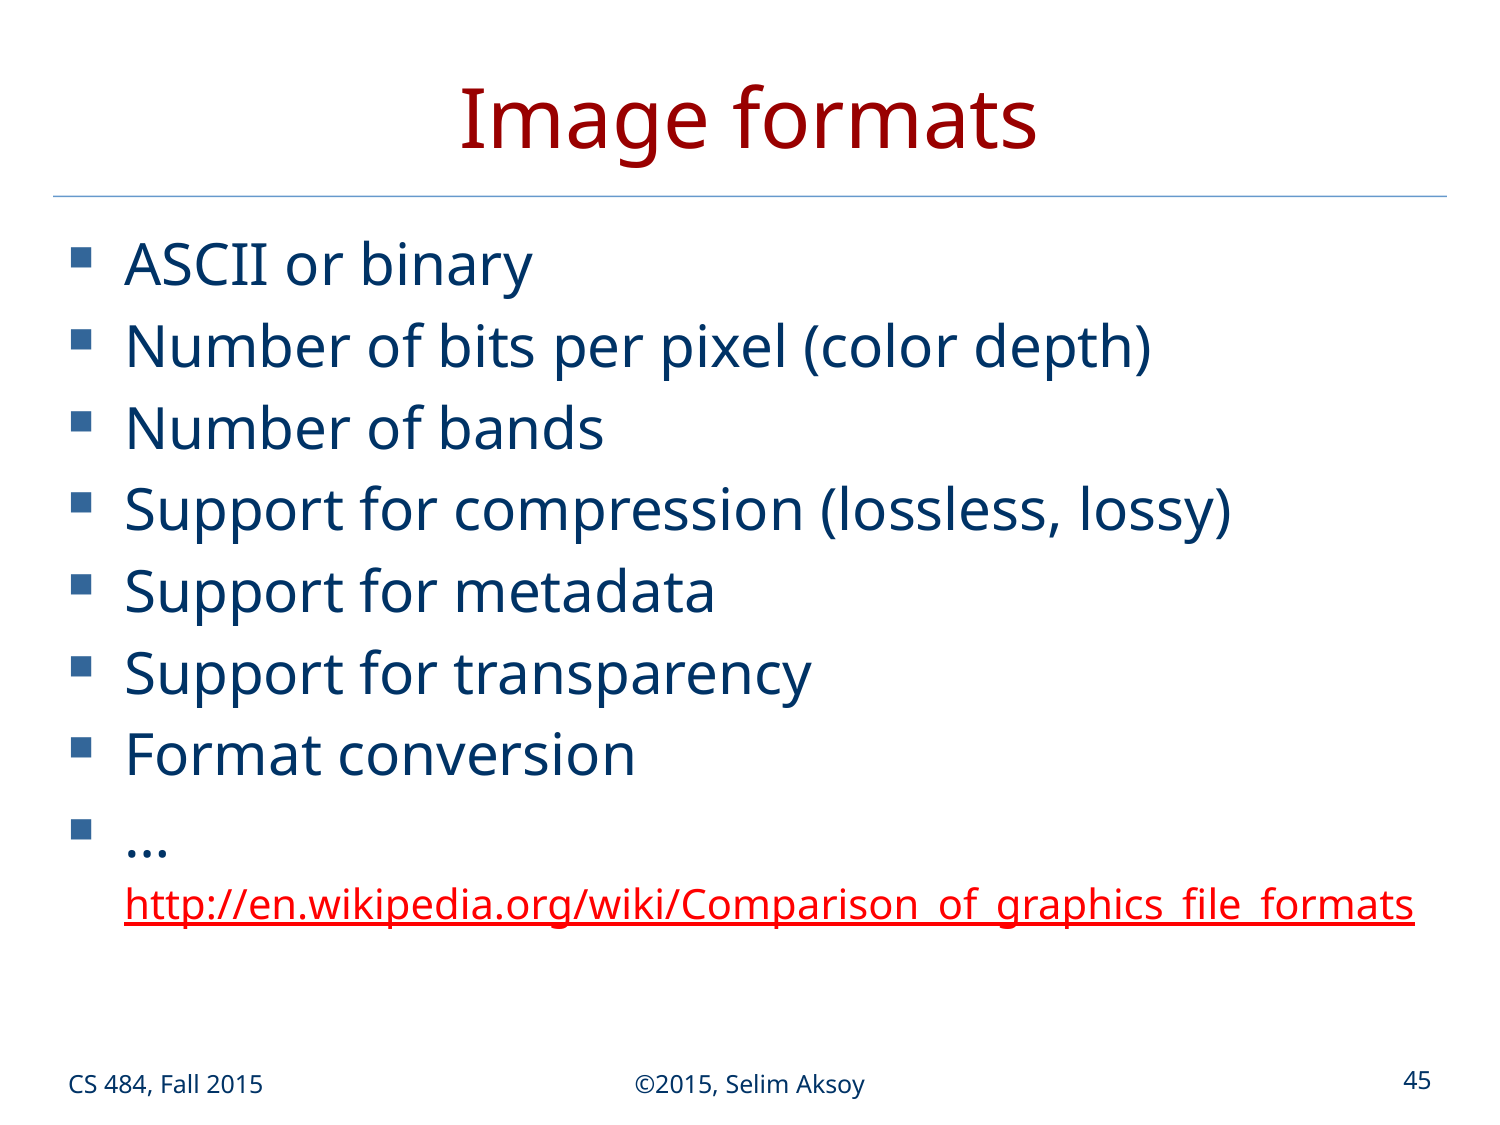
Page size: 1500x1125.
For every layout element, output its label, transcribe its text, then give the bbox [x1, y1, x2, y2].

footer ©2015, Selim Aksoy [511, 1052, 988, 1107]
slide_number CS 484, Fall 2015 [52, 1052, 366, 1107]
slide_number 45 [1134, 1052, 1448, 1107]
list ASCII or binary Number of bits per pixel (color depth) Number of bands Support for compression (lossless, lossy) Support for metadata Support for transparency Format conversion … http://en.wikipedia.org/wiki/Comparison_of_graphics_file_formats [53, 220, 1447, 1035]
title Image formats [53, 31, 1447, 173]
